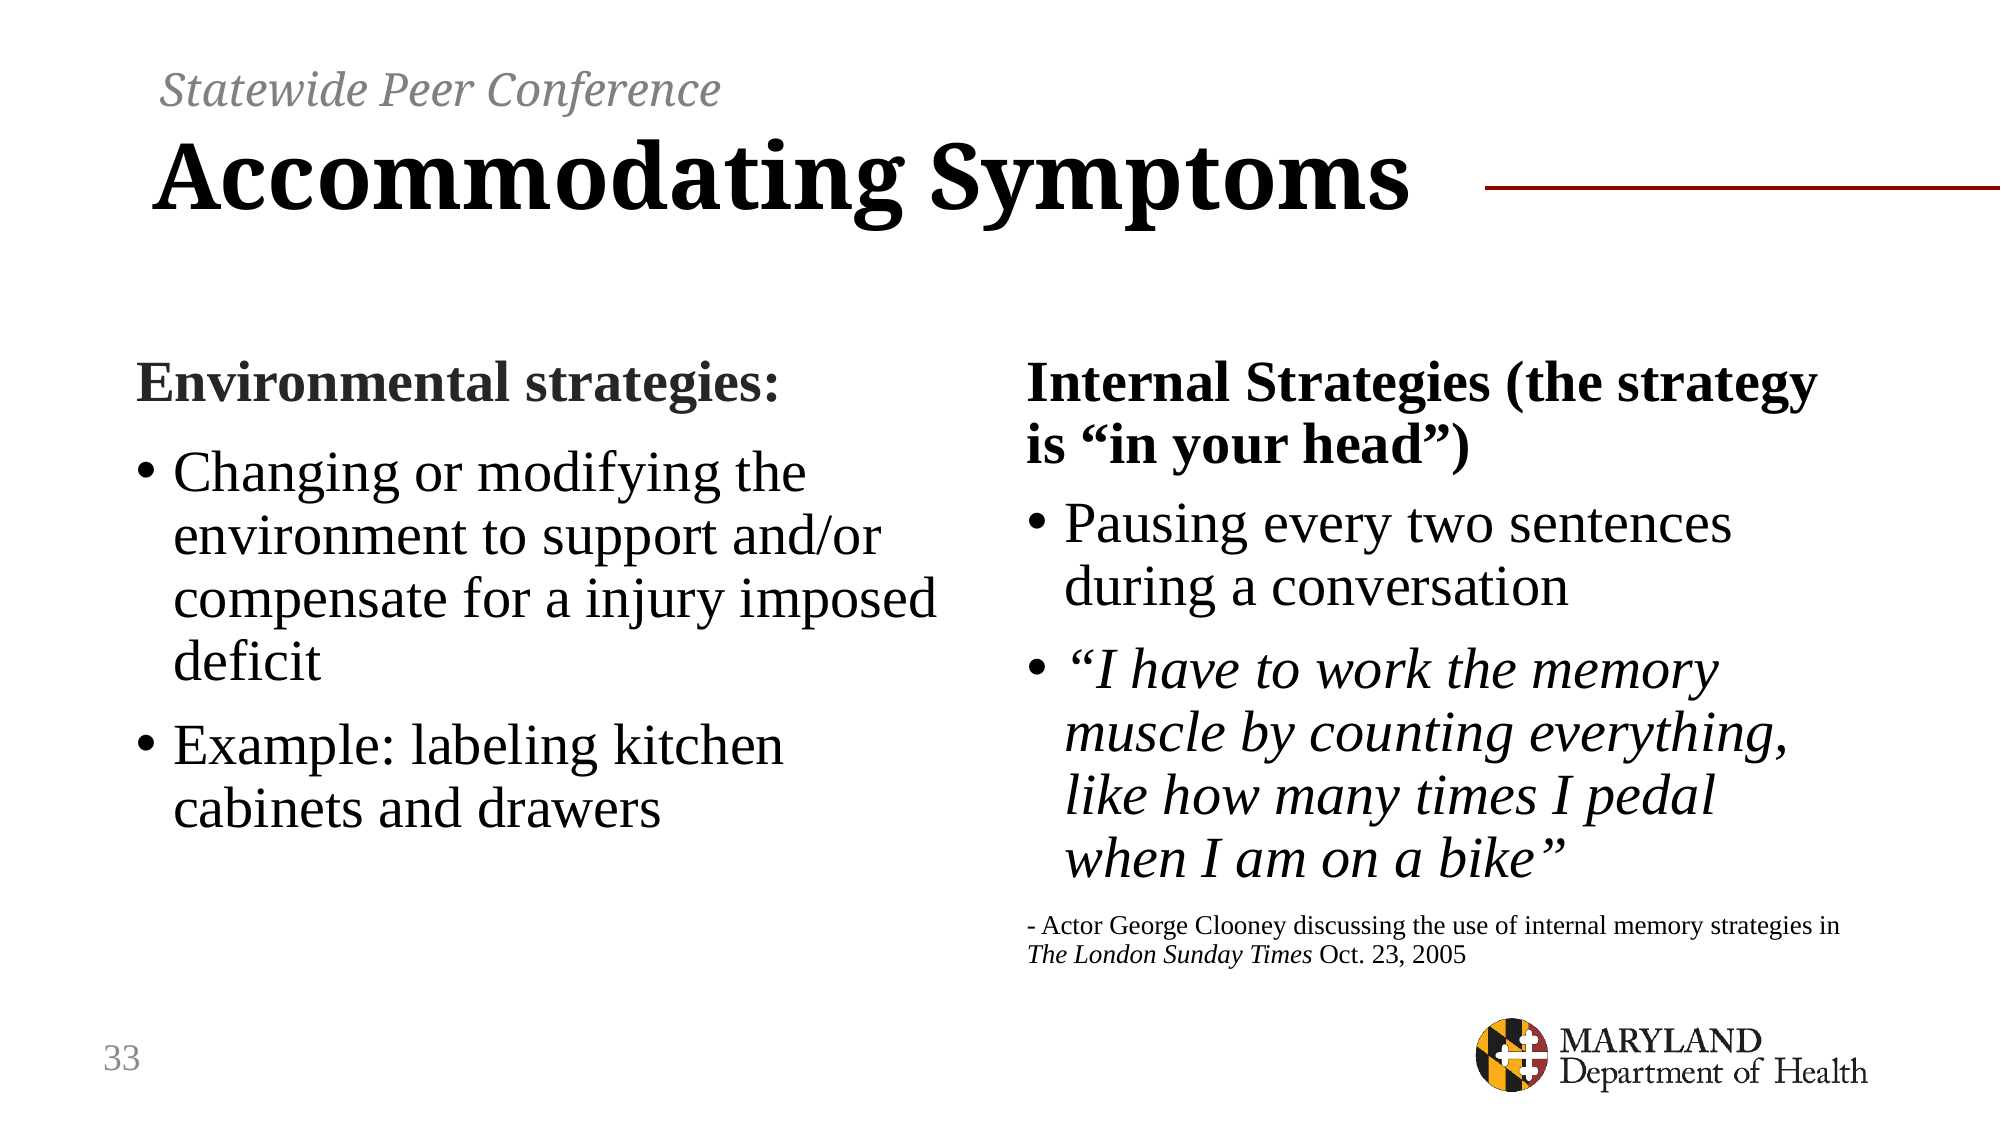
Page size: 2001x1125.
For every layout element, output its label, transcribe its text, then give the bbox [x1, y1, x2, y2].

list Statewide Peer Conference [145, 59, 1863, 116]
text_box Internal Strategies (the strategy is “in your head”) [1012, 343, 1863, 484]
picture [1470, 1011, 1868, 1093]
text_box Changing or modifying the environment to support and/or compensate for a injury imposed deficit Example: labeling kitchen cabinets and drawers [121, 343, 984, 854]
text_box Pausing every two sentences during a conversation “I have to work the memory muscle by counting everything, like how many times I pedal when I am on a bike” - Actor George Clooney discussing the use of internal memory strategies in The London Sunday Times Oct. 23, 2005 [1012, 484, 1863, 1090]
slide_number 33 [88, 1025, 178, 1086]
title Accommodating Symptoms [137, 97, 1863, 262]
